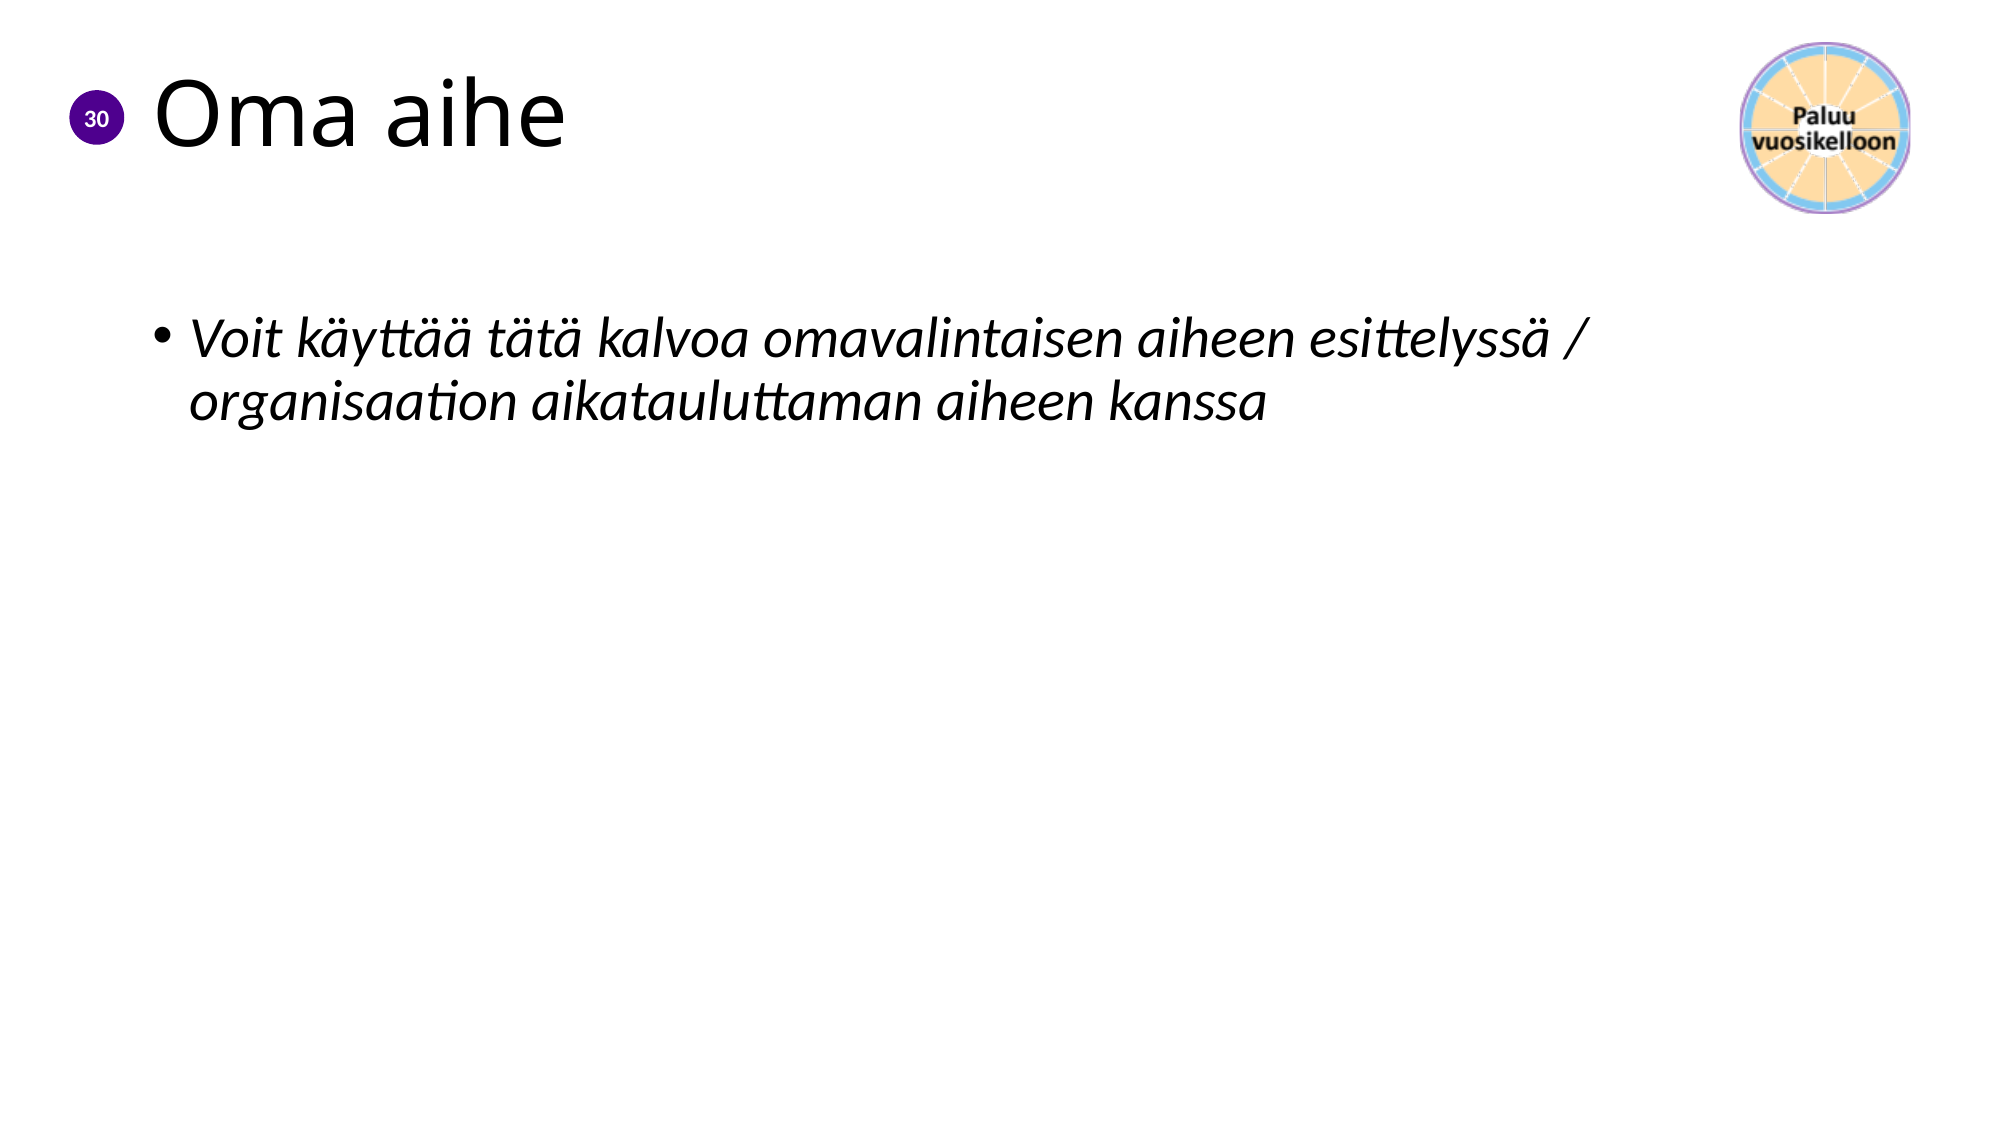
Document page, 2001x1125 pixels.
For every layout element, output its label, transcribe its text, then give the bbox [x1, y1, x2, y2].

text_box 30 [68, 89, 126, 146]
title Oma aihe [137, 59, 1591, 278]
list Voit käyttää tätä kalvoa omavalintaisen aiheen esittelyssä / organisaation aikatauluttaman aiheen kanssa [137, 299, 1863, 1014]
picture [1739, 42, 1911, 214]
